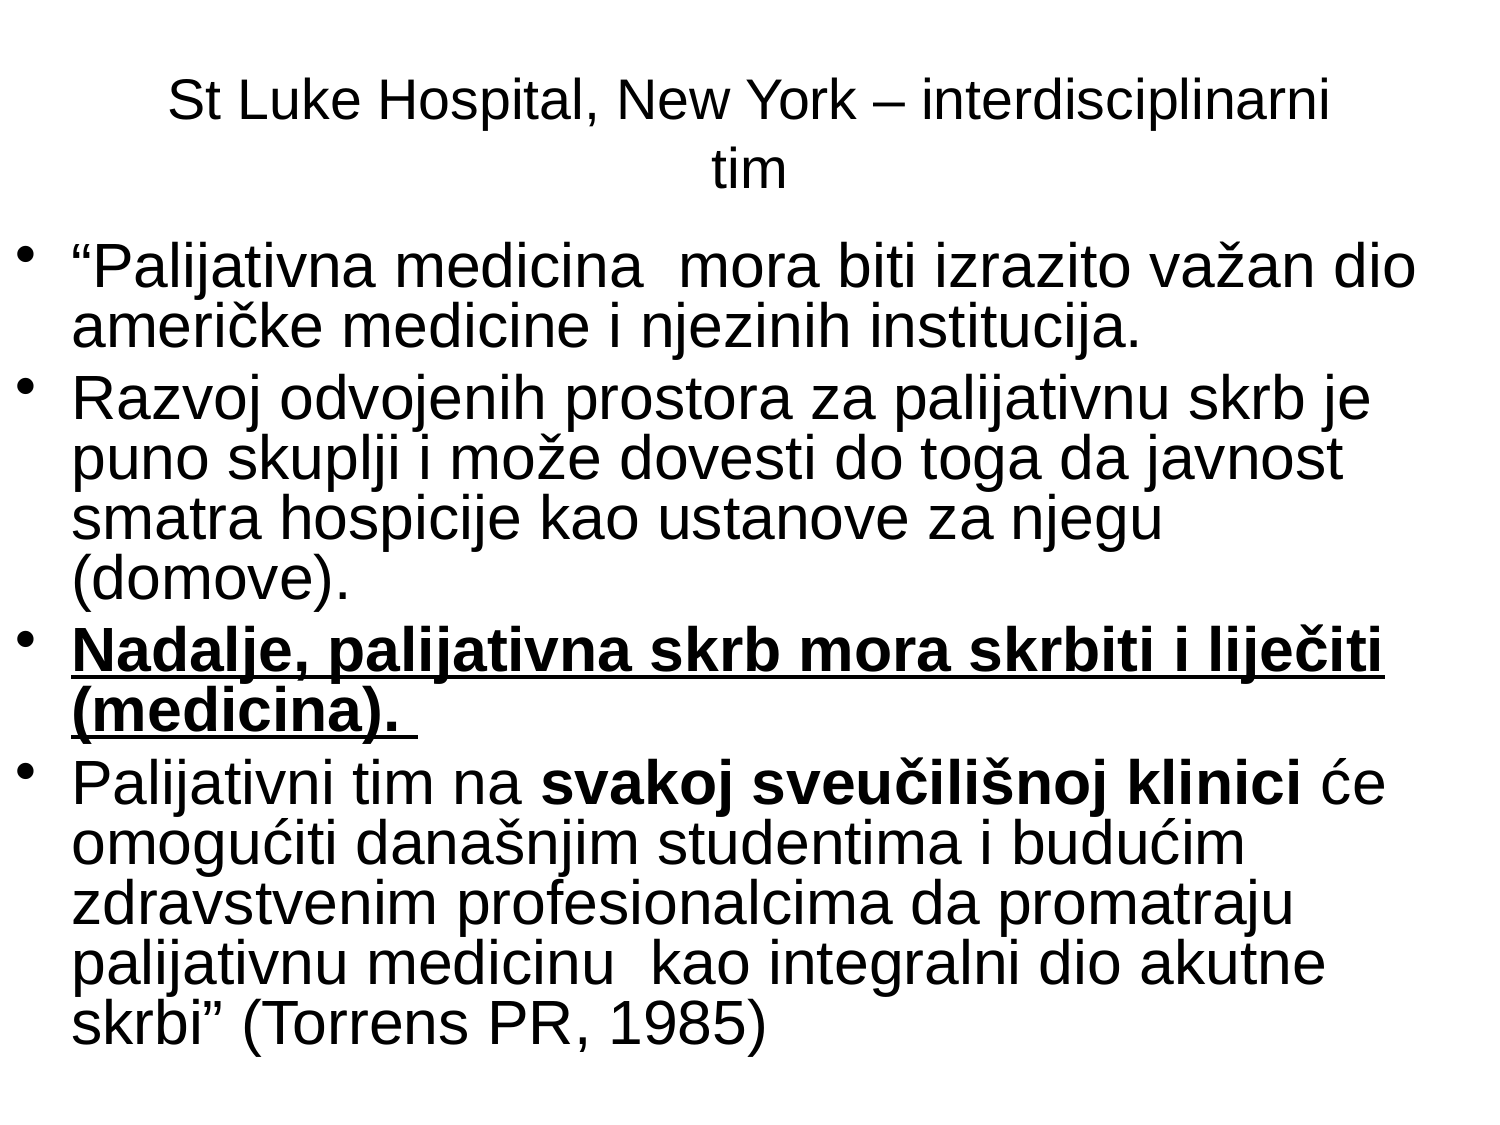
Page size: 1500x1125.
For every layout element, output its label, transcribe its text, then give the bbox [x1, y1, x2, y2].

title St Luke Hospital, New York – interdisciplinarni tim [112, 54, 1388, 209]
list “Palijativna medicina mora biti izrazito važan dio američke medicine i njezinih institucija. Razvoj odvojenih prostora za palijativnu skrb je puno skuplji i može dovesti do toga da javnost smatra hospicije kao ustanove za njegu (domove). Nadalje, palijativna skrb mora skrbiti i liječiti (medicina). Palijativni tim na svakoj sveučilišnoj klinici će omogućiti današnjim studentima i budućim zdravstvenim profesionalcima da promatraju palijativnu medicinu kao integralni dio akutne skrbi” (Torrens PR, 1985) [0, 231, 1471, 1095]
